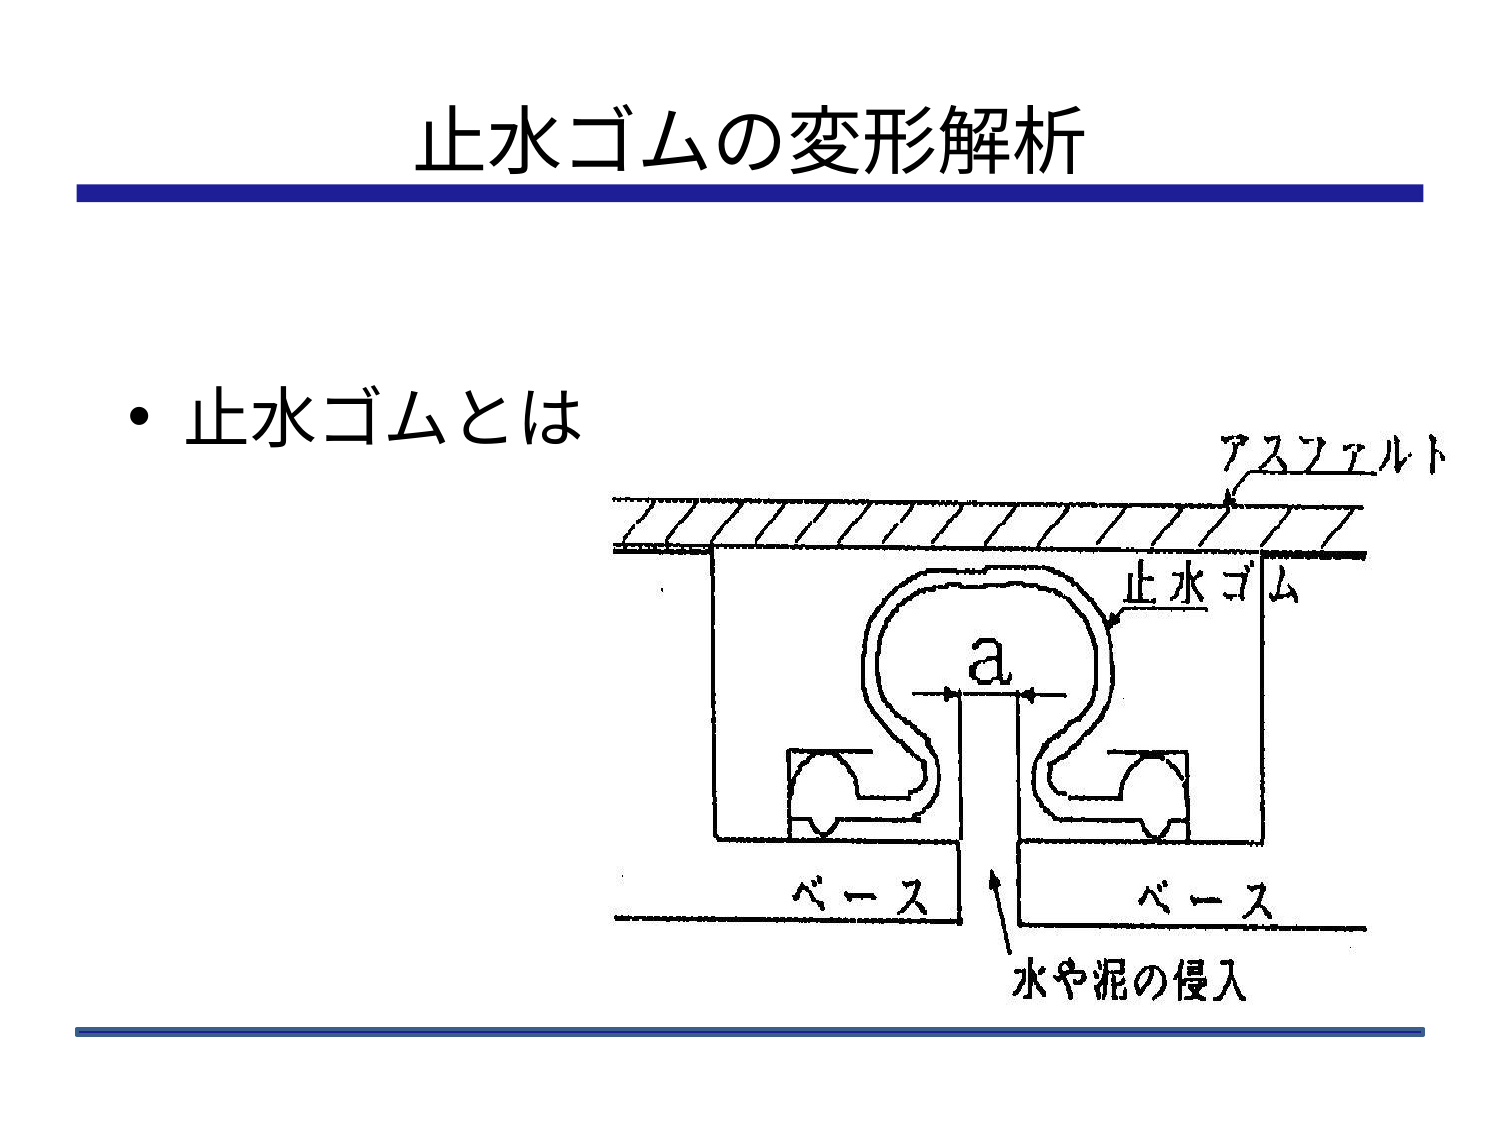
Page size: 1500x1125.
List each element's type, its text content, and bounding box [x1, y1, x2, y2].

picture [599, 412, 1451, 1026]
list 止水ゴムとは [112, 275, 1388, 950]
title 止水ゴムの変形解析 [75, 45, 1425, 233]
